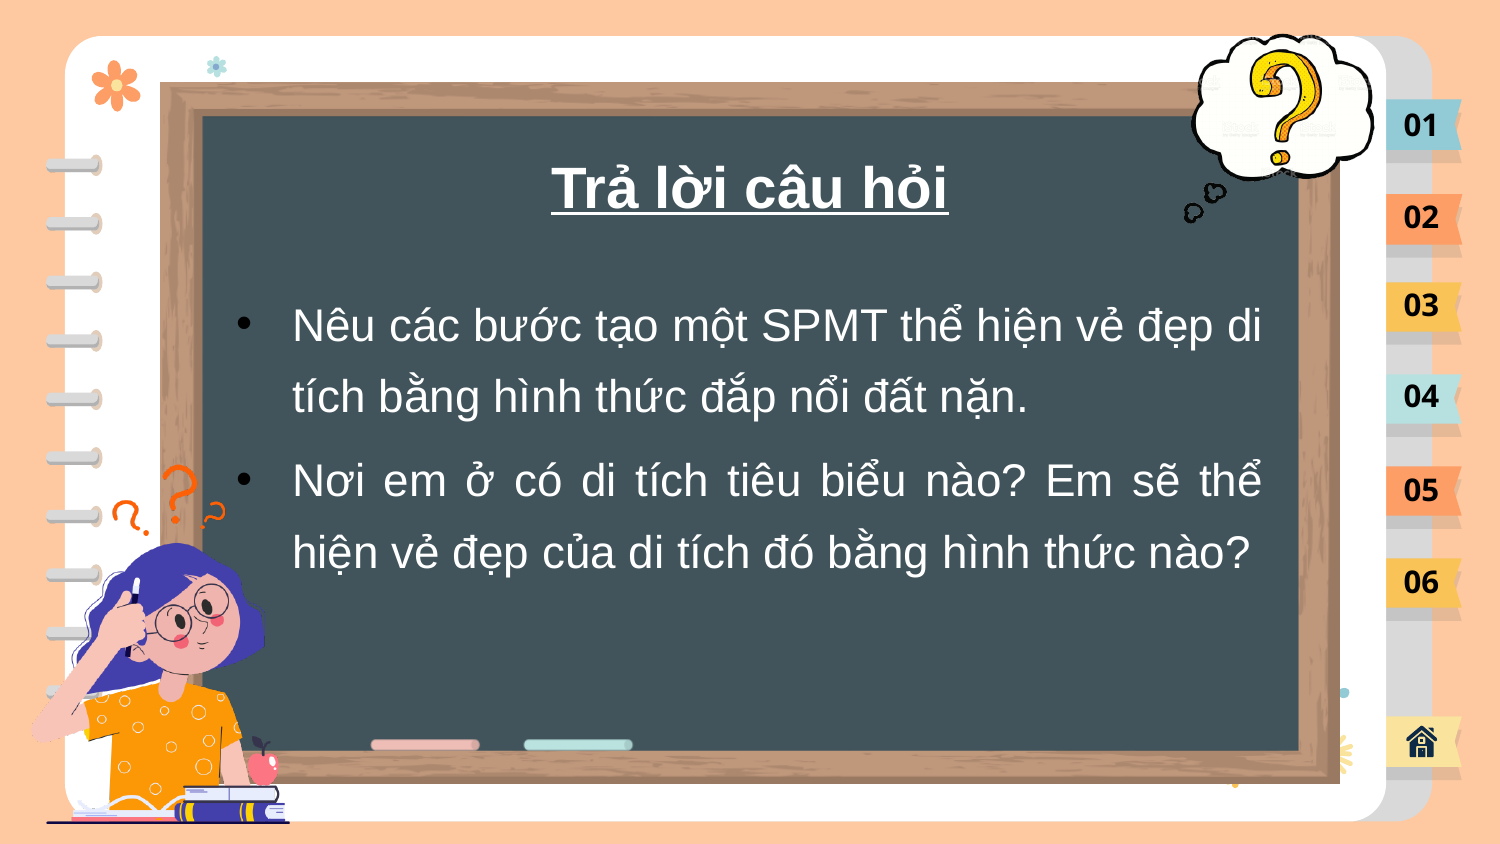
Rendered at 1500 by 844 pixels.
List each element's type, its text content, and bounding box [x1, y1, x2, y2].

text_box 04 [1380, 371, 1463, 427]
text_box 05 [1380, 464, 1463, 520]
text_box 01 [1399, 99, 1463, 155]
text_box 06 [1380, 557, 1463, 612]
text_box 02 [1456, 197, 1463, 241]
text_box [1389, 717, 1463, 766]
text_box 02 [1423, 206, 1438, 227]
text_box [1405, 725, 1438, 758]
text_box 03 [1380, 280, 1463, 336]
text_box 02 [1405, 206, 1420, 228]
picture [29, 12, 1395, 824]
